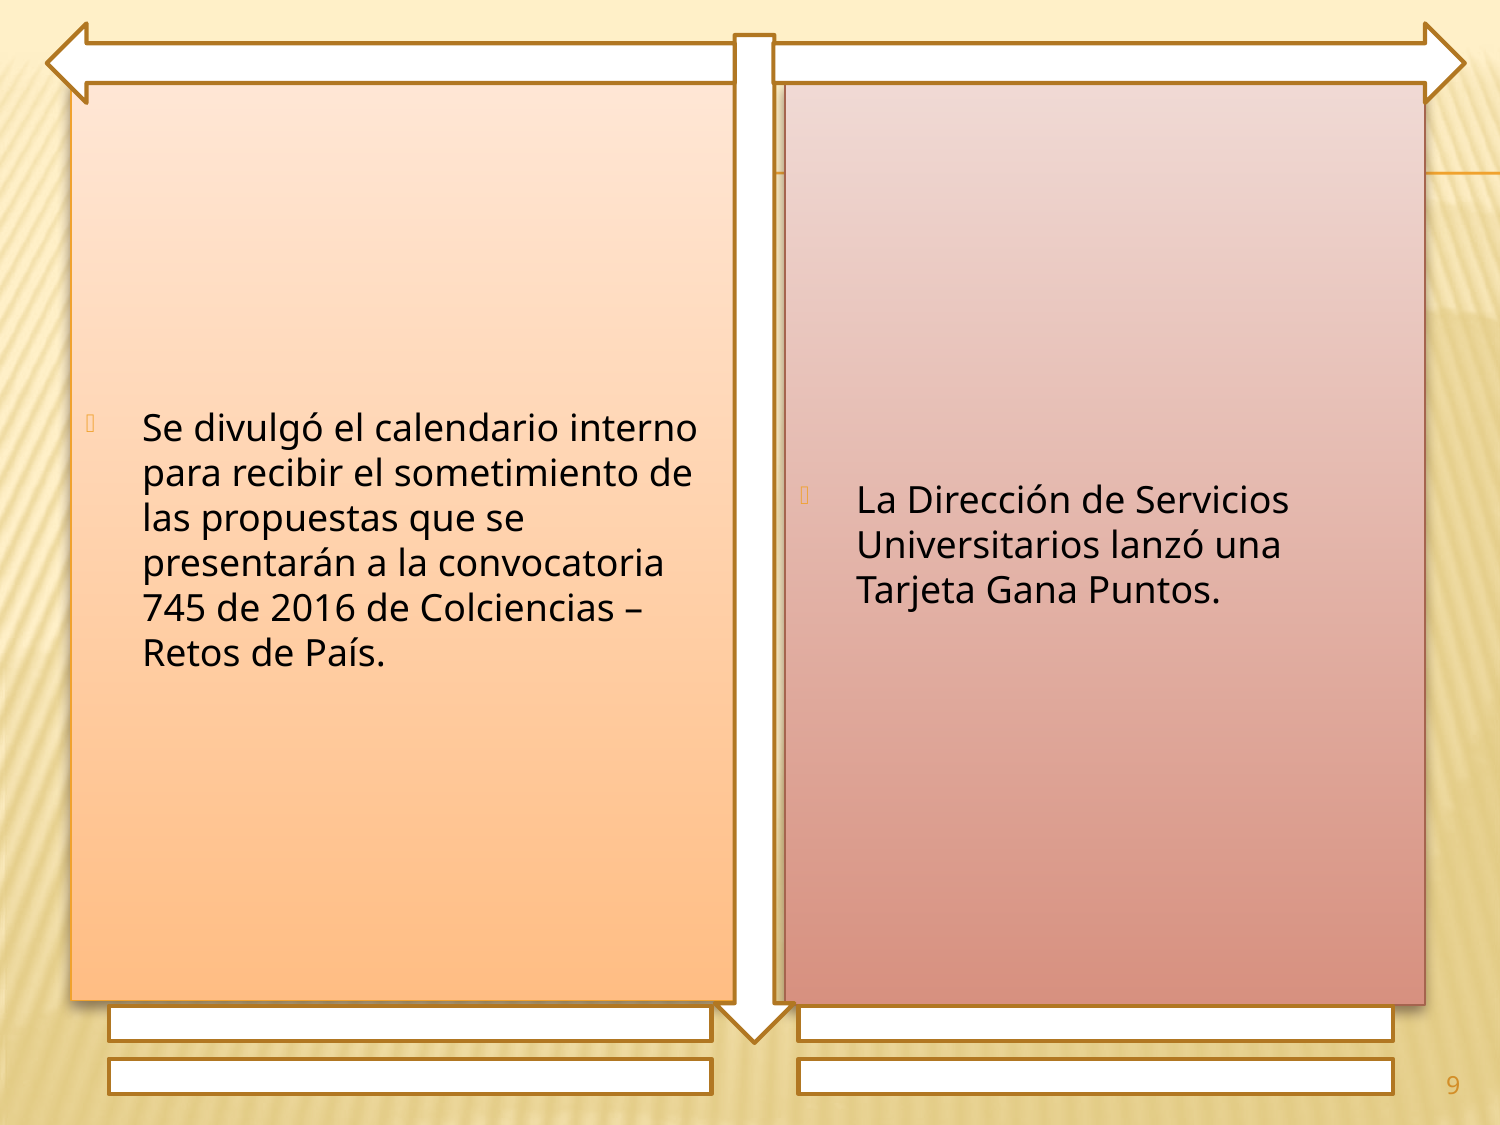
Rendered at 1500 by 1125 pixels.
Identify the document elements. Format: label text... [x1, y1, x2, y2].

text_box [44, 21, 737, 105]
text_box [107, 1057, 714, 1096]
text_box [796, 1057, 1395, 1096]
text_box [771, 21, 1467, 105]
list Se divulgó el calendario interno para recibir el sometimiento de las propuestas que se presentarán a la convocatoria 745 de 2016 de Colciencias – Retos de País. [70, 86, 732, 1001]
text_box [796, 1004, 1395, 1043]
text_box [712, 32, 797, 1046]
text_box [107, 1004, 714, 1043]
slide_number 9 [1350, 1062, 1475, 1103]
list La Dirección de Servicios Universitarios lanzó una Tarjeta Gana Puntos. [784, 86, 1426, 1006]
